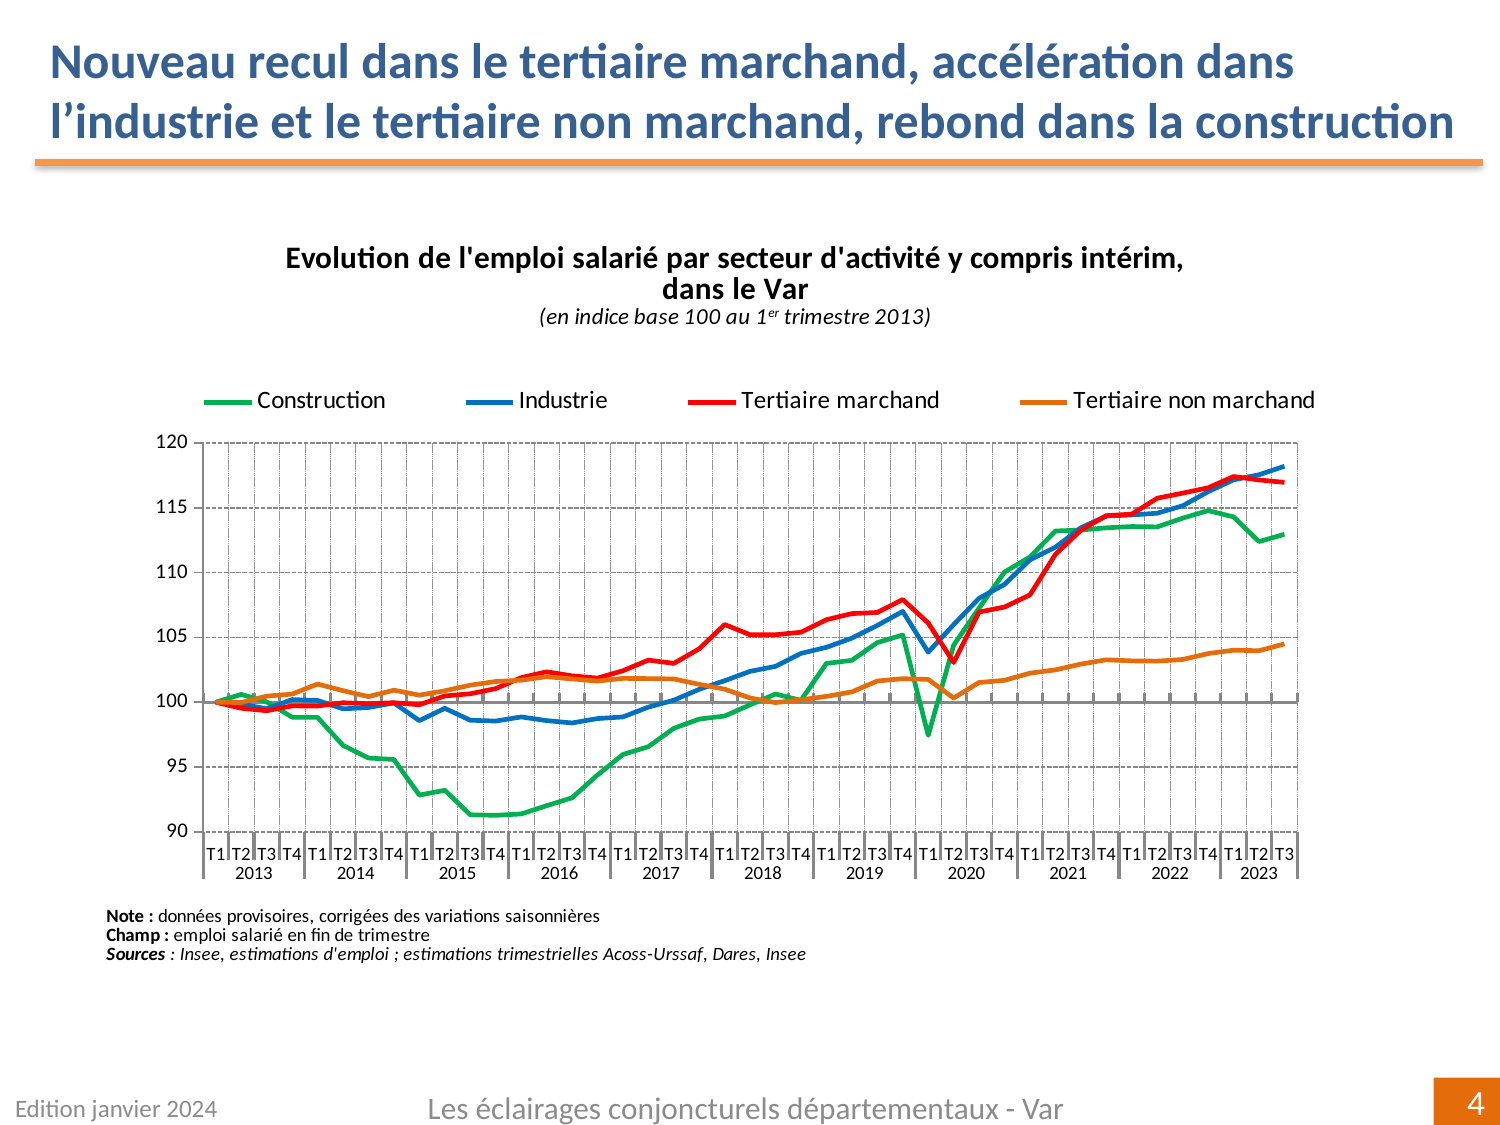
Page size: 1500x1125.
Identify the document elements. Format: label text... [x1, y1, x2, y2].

footer Les éclairages conjoncturels départementaux - Var [379, 1077, 1114, 1125]
slide_number 4 [1433, 1077, 1500, 1125]
text_box Nouveau recul dans le tertiaire marchand, accélération dans l’industrie et le tertiaire non marchand, rebond dans la construction [35, 21, 1500, 156]
chart [95, 227, 1403, 1020]
slide_number Edition janvier 2024 [0, 1077, 350, 1125]
